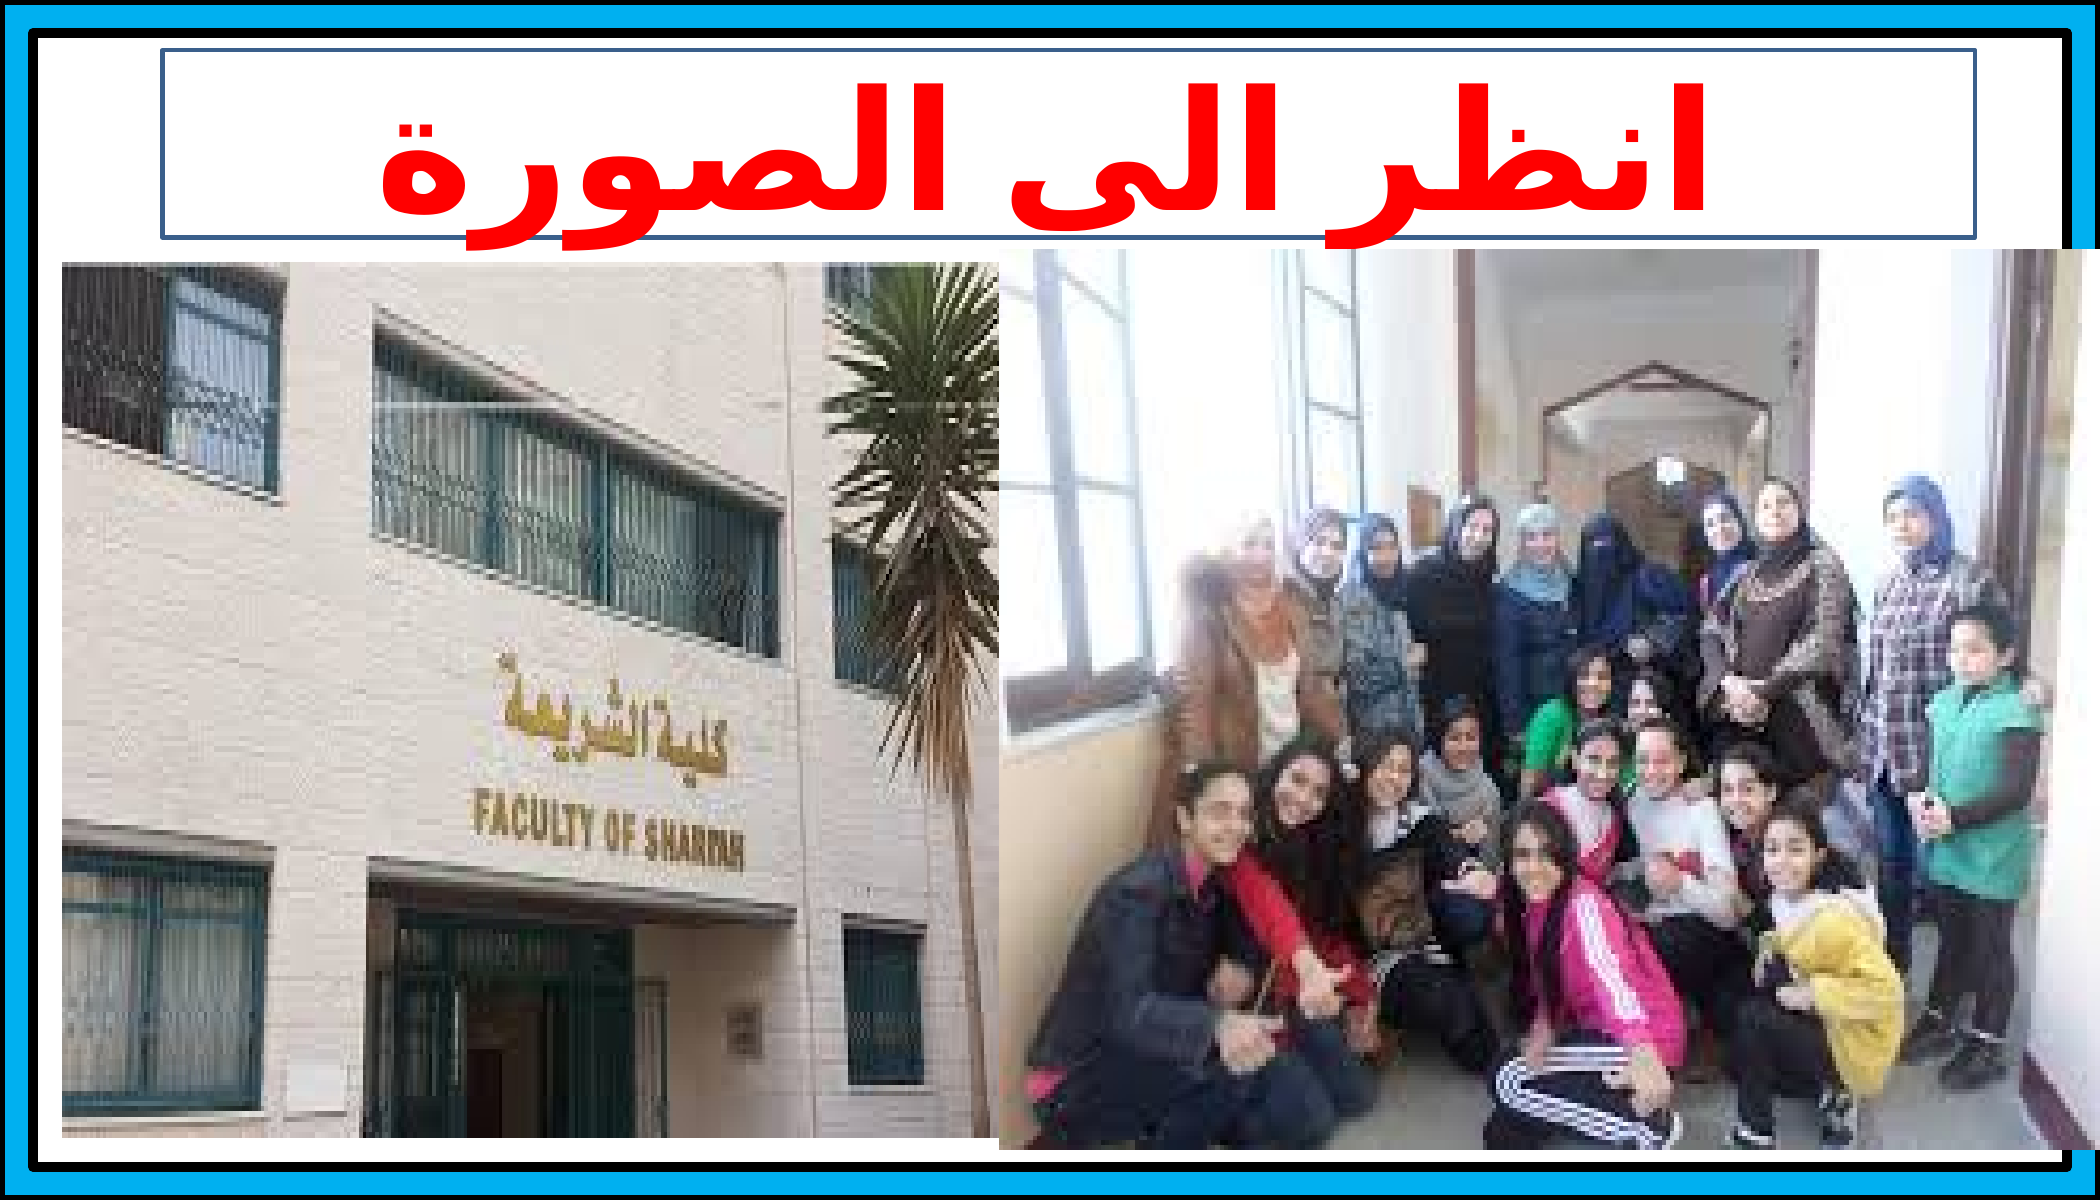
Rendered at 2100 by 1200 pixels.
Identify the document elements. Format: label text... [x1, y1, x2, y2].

text_box انظر الى الصورة [160, 48, 1977, 240]
picture [62, 249, 2100, 1151]
